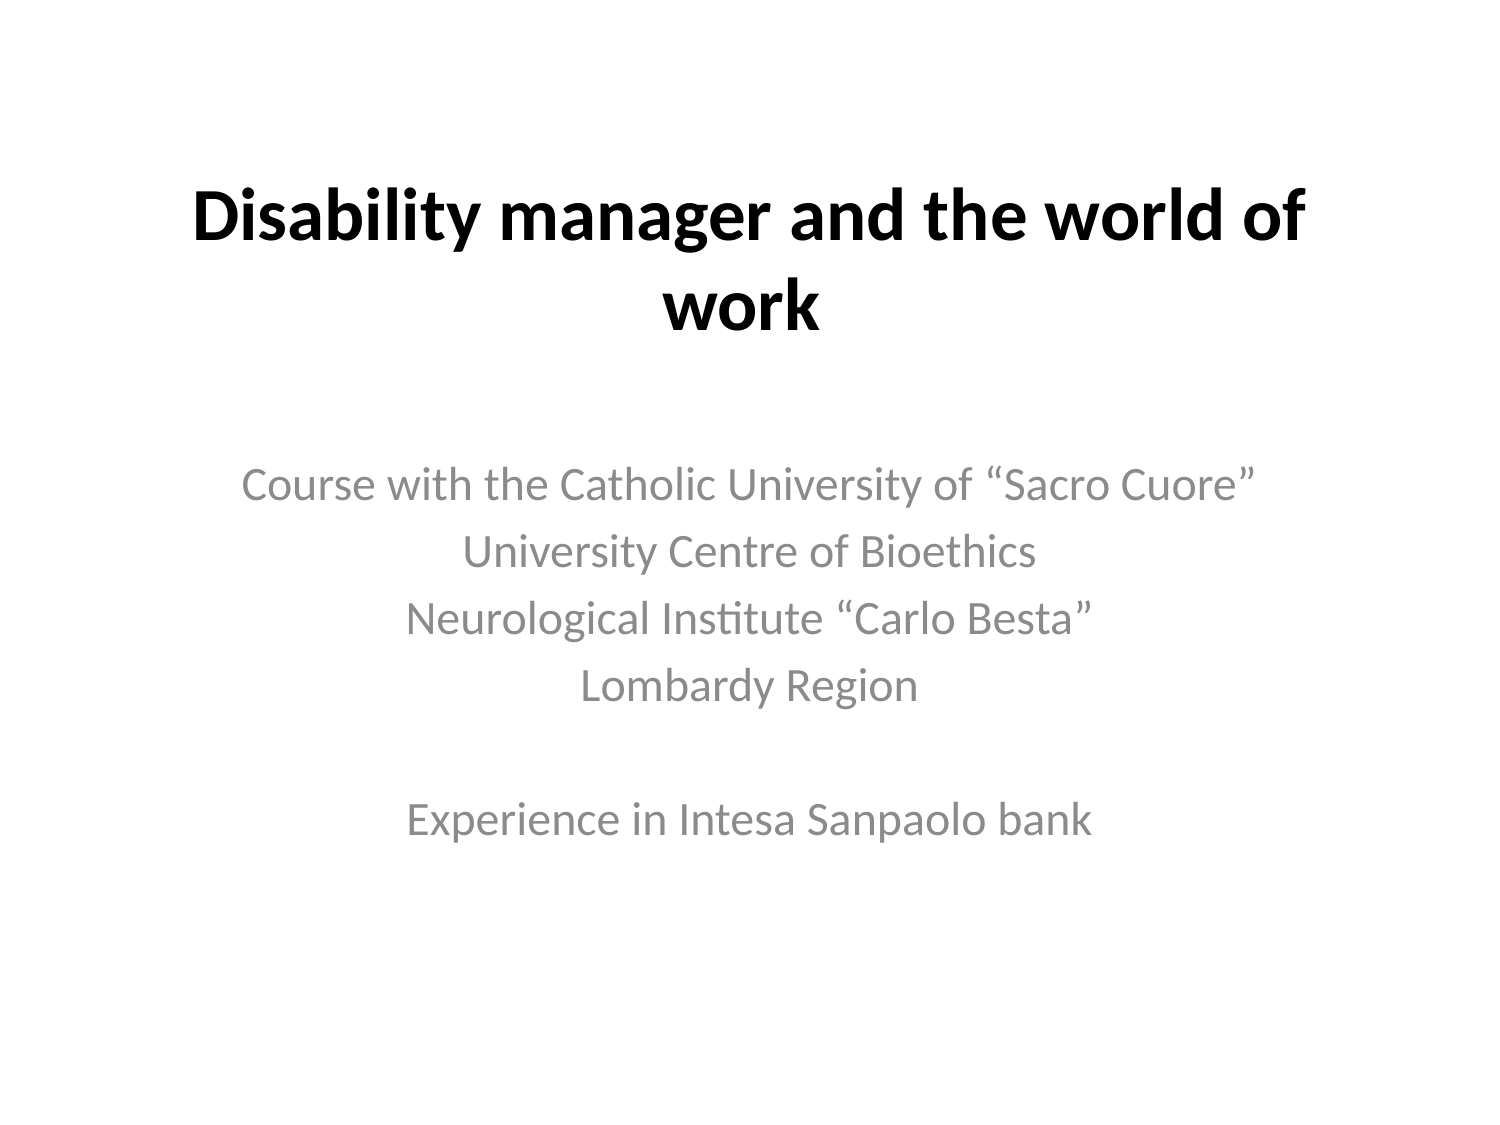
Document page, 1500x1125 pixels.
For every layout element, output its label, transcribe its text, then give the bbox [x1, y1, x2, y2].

title Disability manager and the world of work [112, 125, 1388, 386]
subtitle Course with the Catholic University of “Sacro Cuore” University Centre of Bioethics Neurological Institute “Carlo Besta” Lombardy Region Experience in Intesa Sanpaolo bank [225, 444, 1275, 906]
